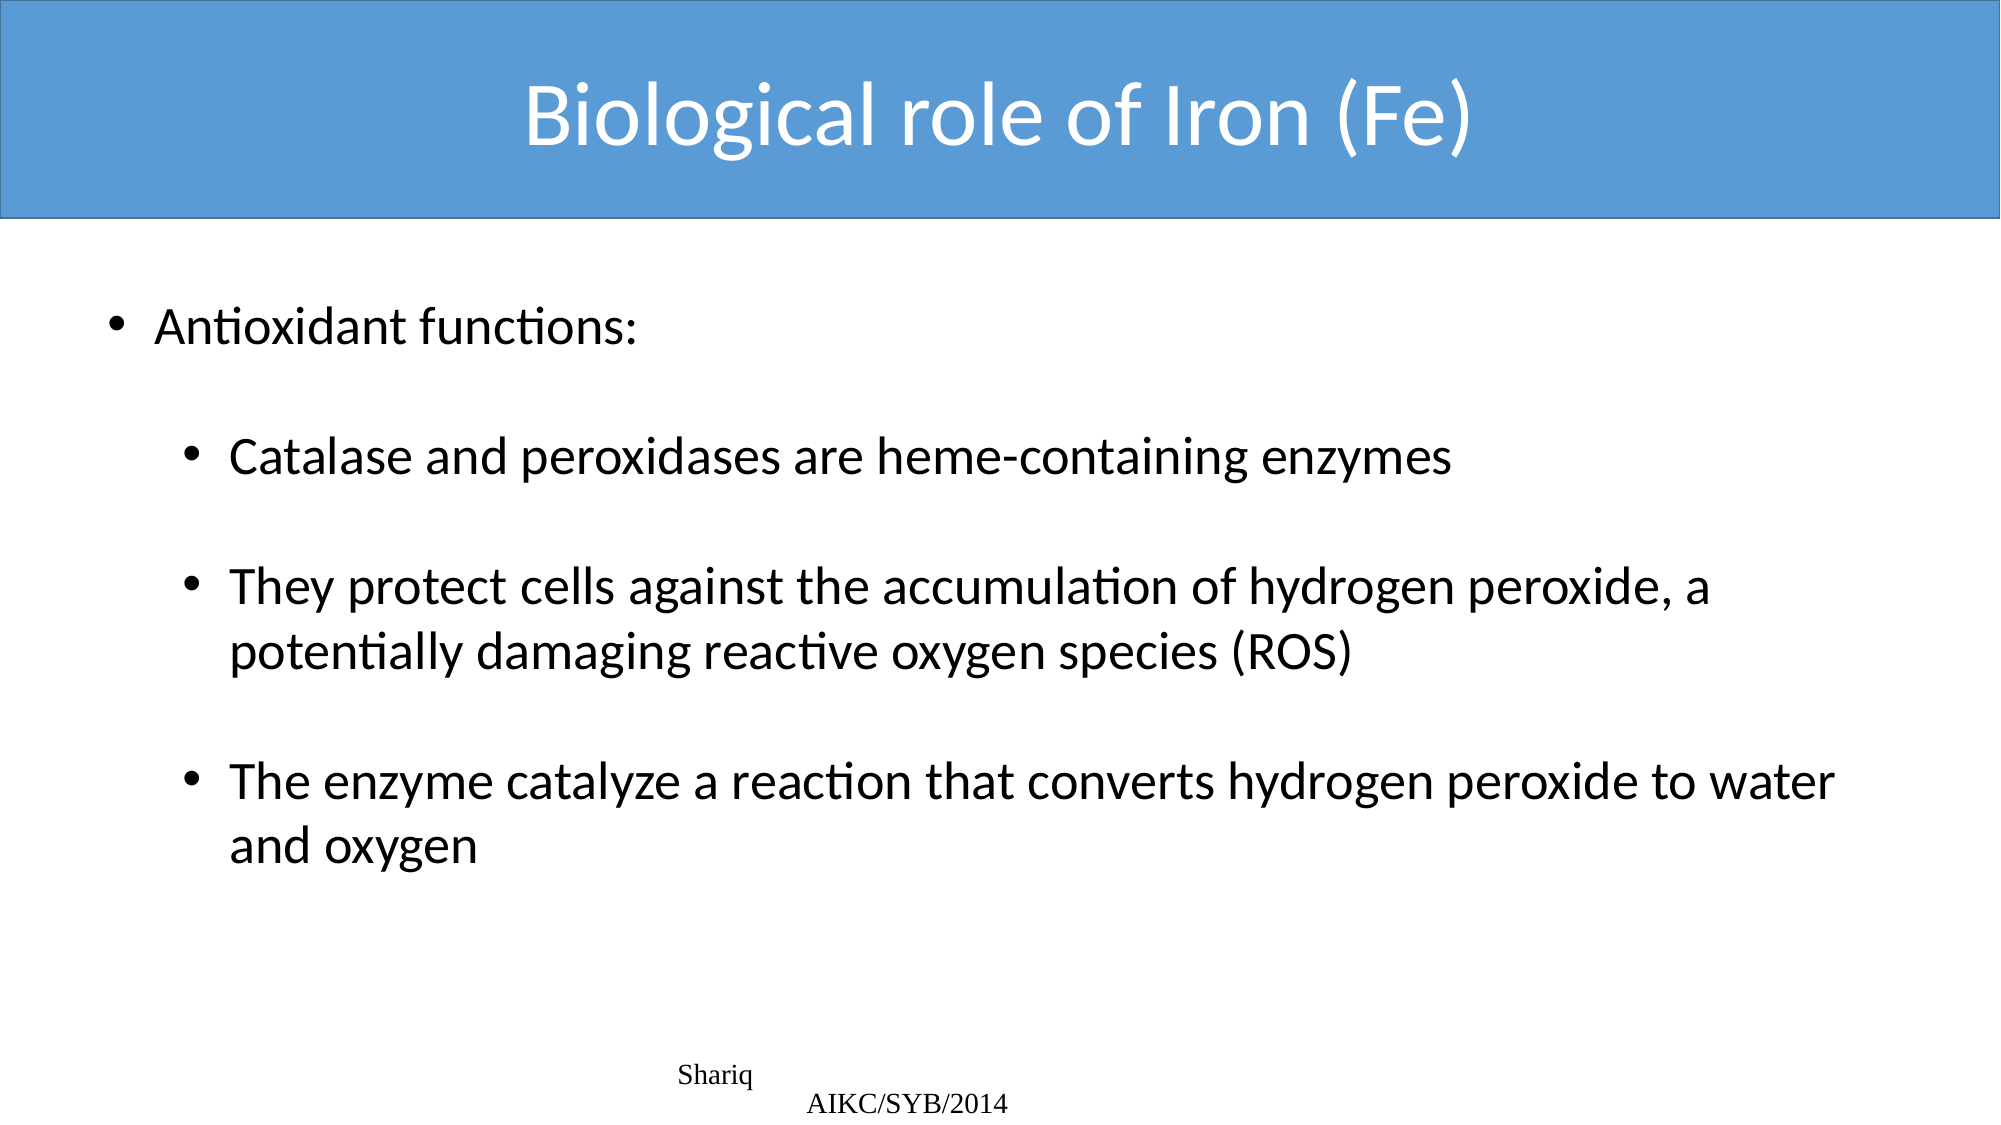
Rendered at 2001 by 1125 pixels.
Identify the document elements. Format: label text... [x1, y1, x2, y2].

text_box Biological role of Iron (Fe) [0, 0, 2000, 219]
text_box Antioxidant functions: Catalase and peroxidases are heme-containing enzymes They protect cells against the accumulation of hydrogen peroxide, a potentially damaging reactive oxygen species (ROS) The enzyme catalyze a reaction that converts hydrogen peroxide to water and oxygen [92, 282, 1873, 948]
footer Shariq AIKC/SYB/2014 [662, 1042, 1338, 1103]
